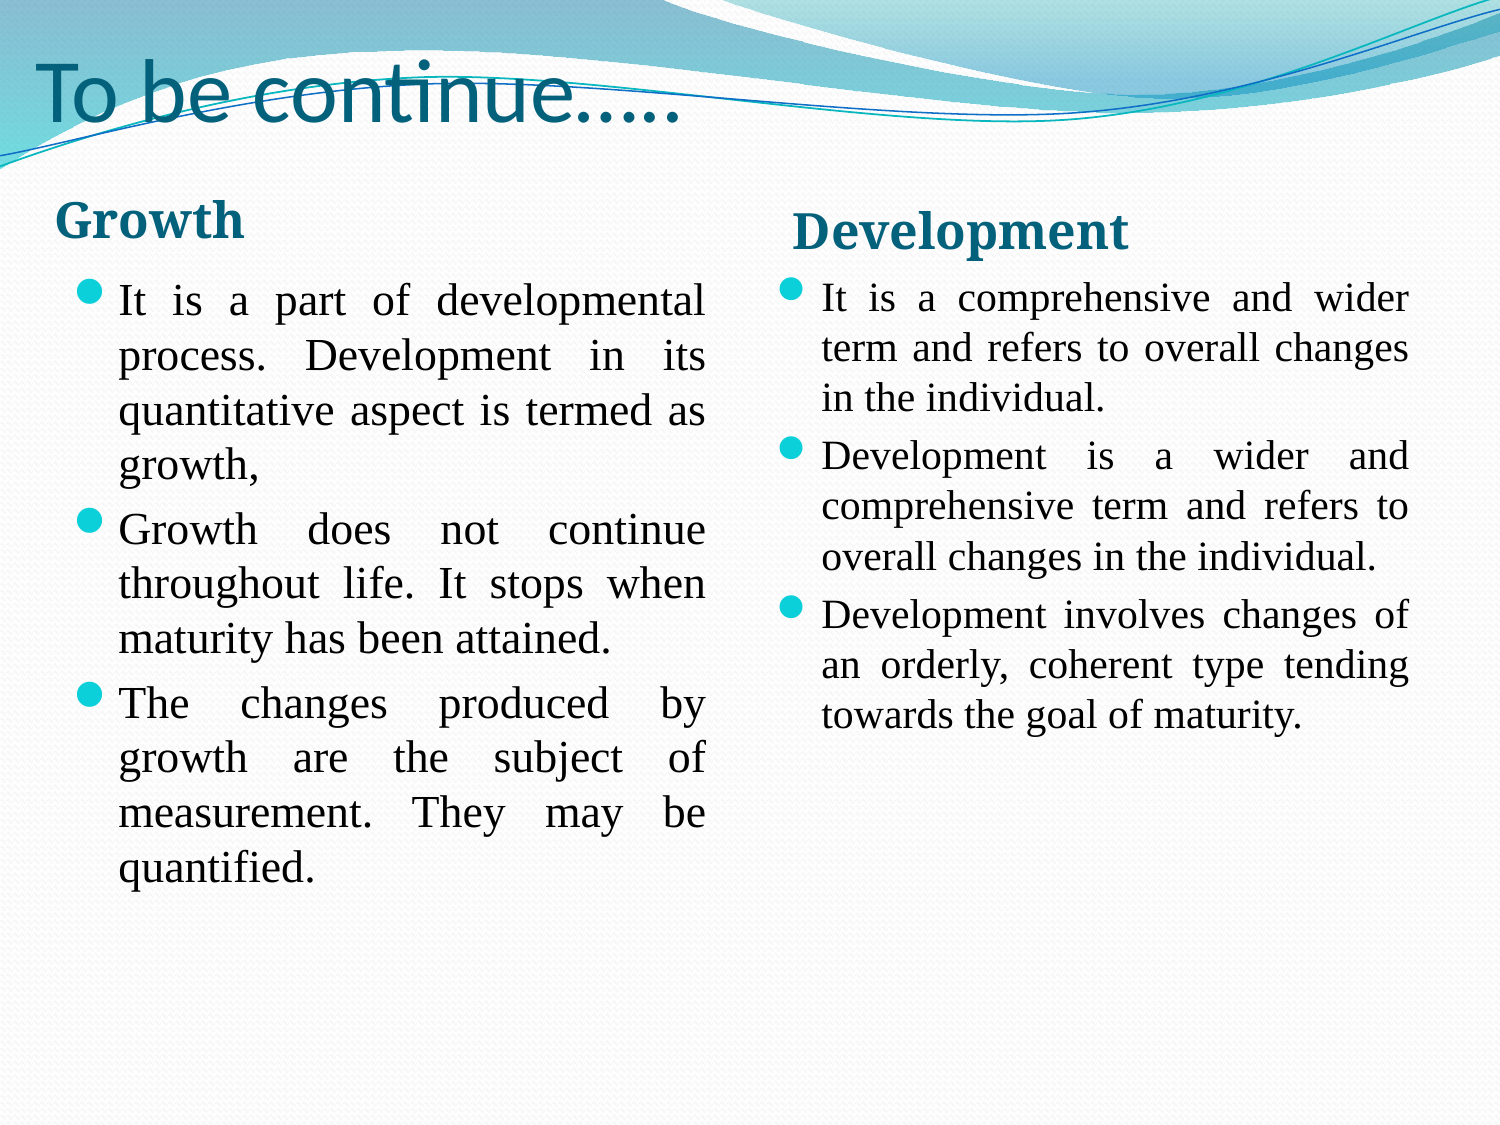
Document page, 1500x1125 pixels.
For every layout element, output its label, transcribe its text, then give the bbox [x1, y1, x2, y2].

list It is a comprehensive and wider term and refers to overall changes in the individual. Development is a wider and comprehensive term and refers to overall changes in the individual. Development involves changes of an orderly, coherent type tending towards the goal of maturity. [761, 269, 1425, 901]
list Growth [46, 164, 710, 273]
list It is a part of developmental process. Development in its quantitative aspect is termed as growth, Growth does not continue throughout life. It stops when maturity has been attained. The changes produced by growth are the subject of measurement. They may be quantified. [58, 269, 722, 901]
list Development [785, 175, 1449, 284]
title To be continue….. [35, 23, 1386, 141]
